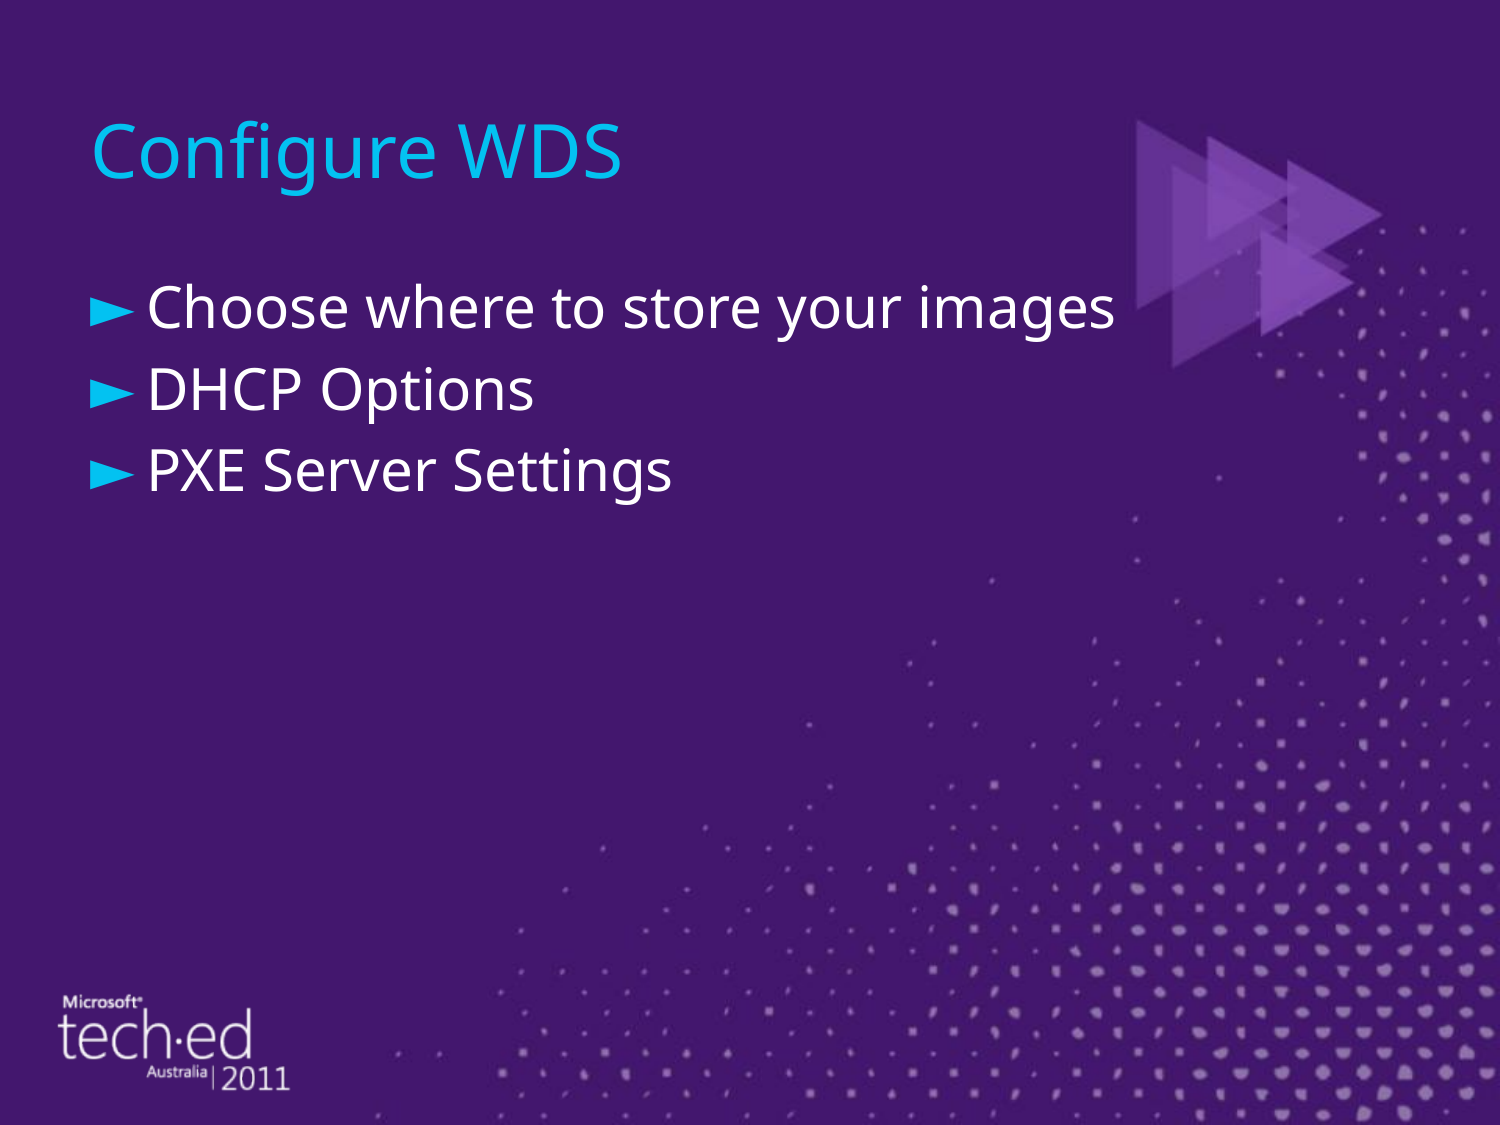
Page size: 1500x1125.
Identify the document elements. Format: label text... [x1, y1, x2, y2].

title Configure WDS [75, 54, 1425, 243]
picture [0, 0, 1500, 1125]
list Choose where to store your images DHCP Options PXE Server Settings [75, 262, 1425, 1005]
